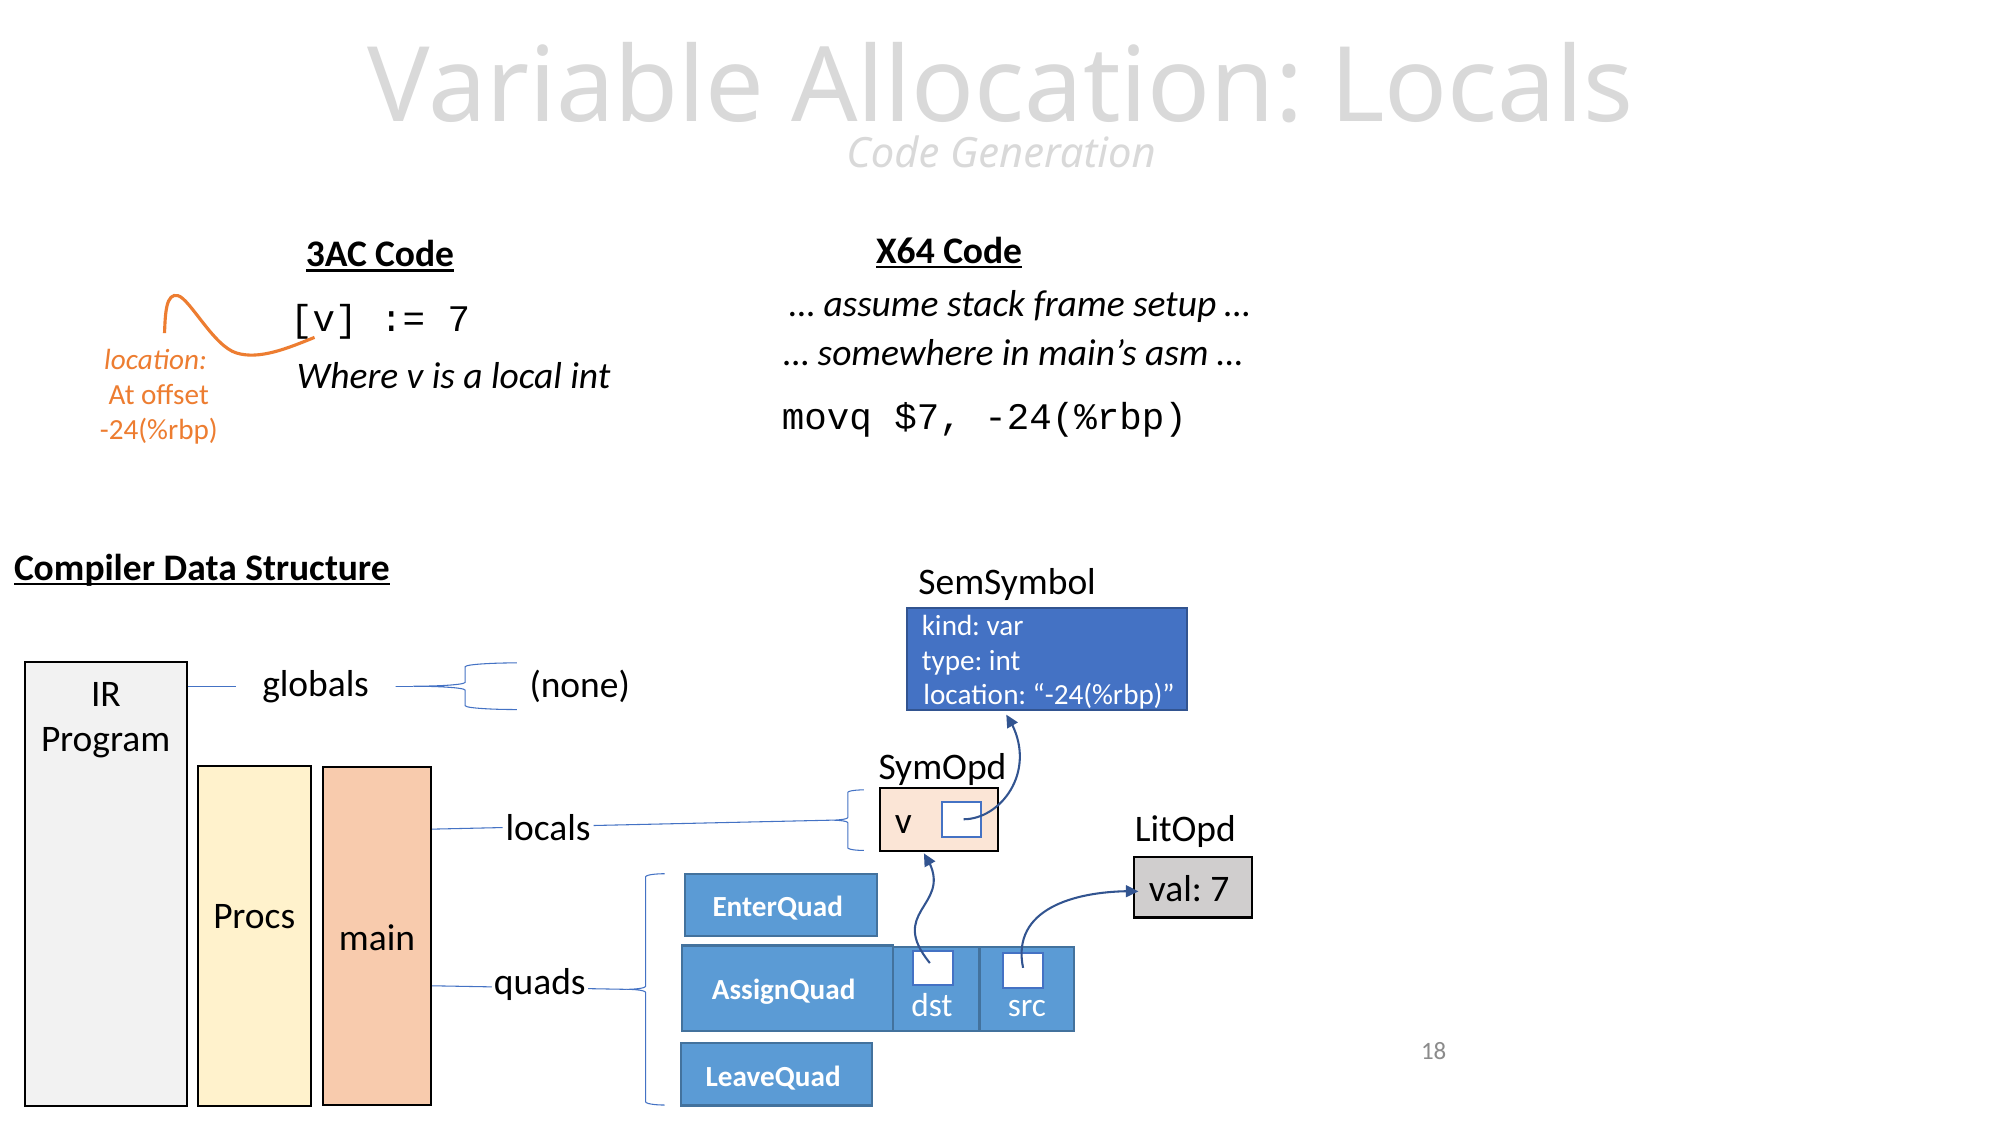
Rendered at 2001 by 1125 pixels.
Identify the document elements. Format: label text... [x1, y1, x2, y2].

text_box Where v is a local int [315, 343, 626, 404]
text_box X64 Code [861, 218, 1038, 279]
text_box 3AC Code [291, 221, 470, 282]
text_box [v] := 7 [275, 286, 485, 347]
title Variable Allocation: Locals Code Generation [2, 4, 2000, 222]
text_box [84, 295, 315, 454]
text_box movq $7, -24(%rbp) [767, 384, 1202, 444]
slide_number 18 [1253, 1019, 1462, 1080]
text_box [0, 535, 1253, 1106]
text_box … somewhere in main’s asm … [768, 320, 1259, 380]
text_box … assume stack frame setup … [774, 271, 1267, 331]
